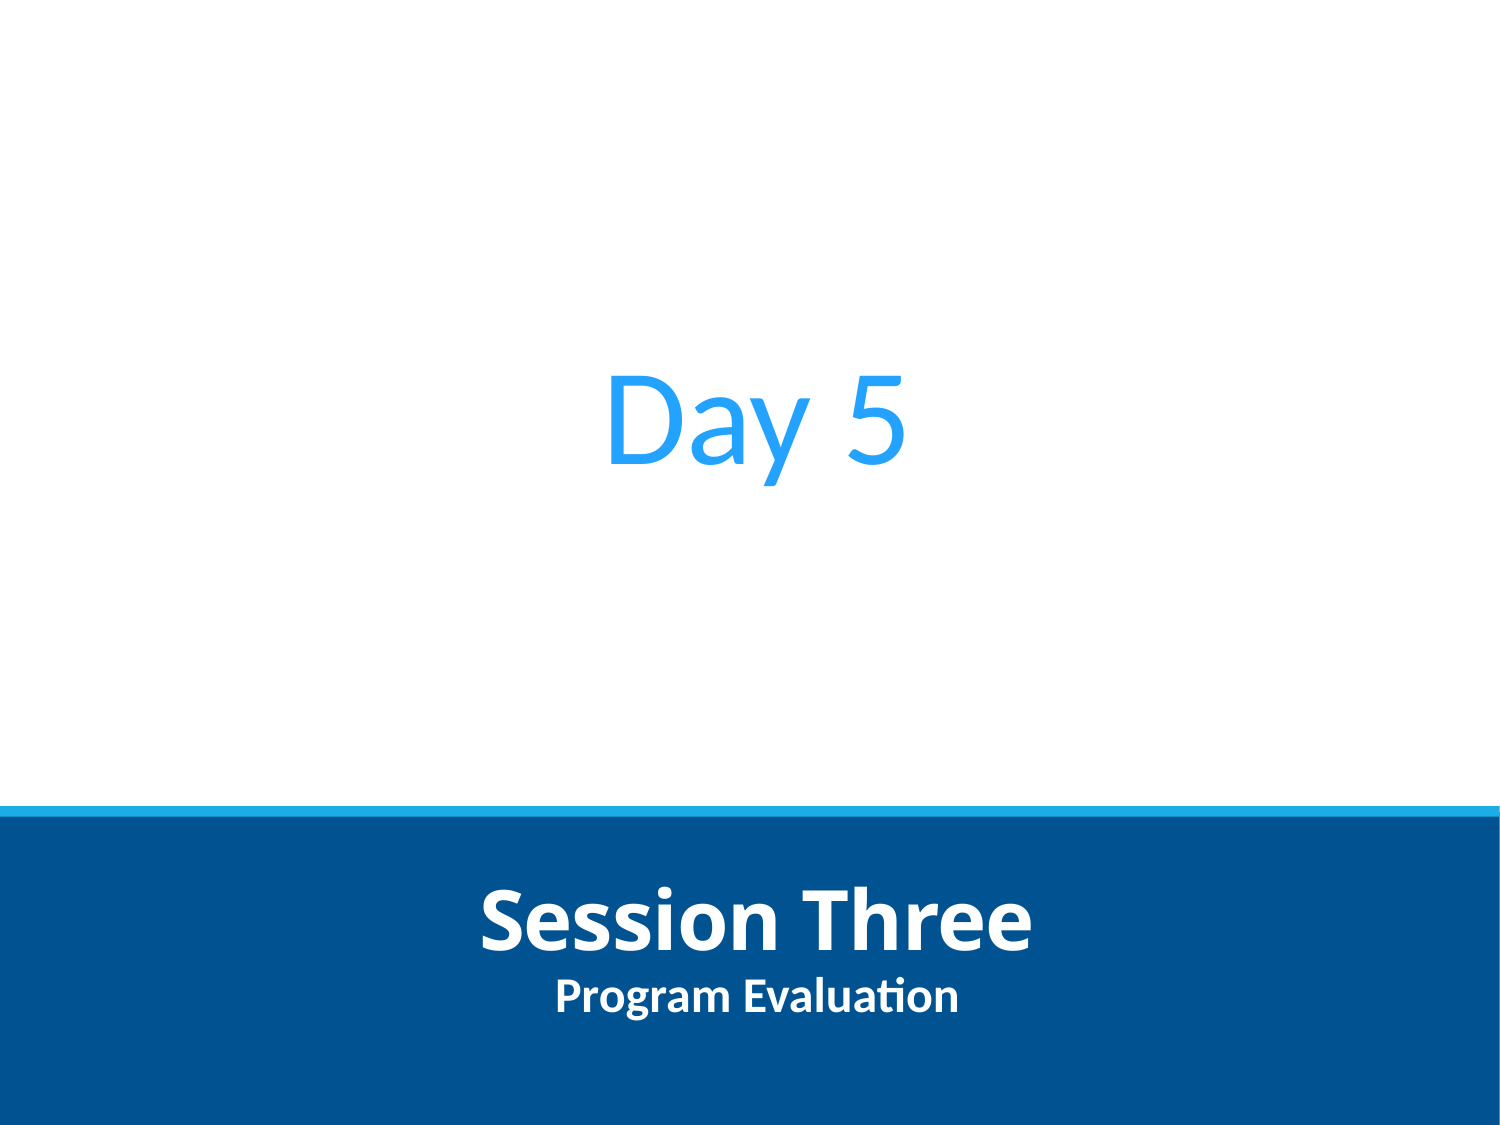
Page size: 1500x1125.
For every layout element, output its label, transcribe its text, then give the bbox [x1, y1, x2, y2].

list Program Evaluation [135, 968, 1380, 1067]
title Session Three [135, 832, 1380, 968]
text_box Day 5 [274, 319, 1241, 500]
